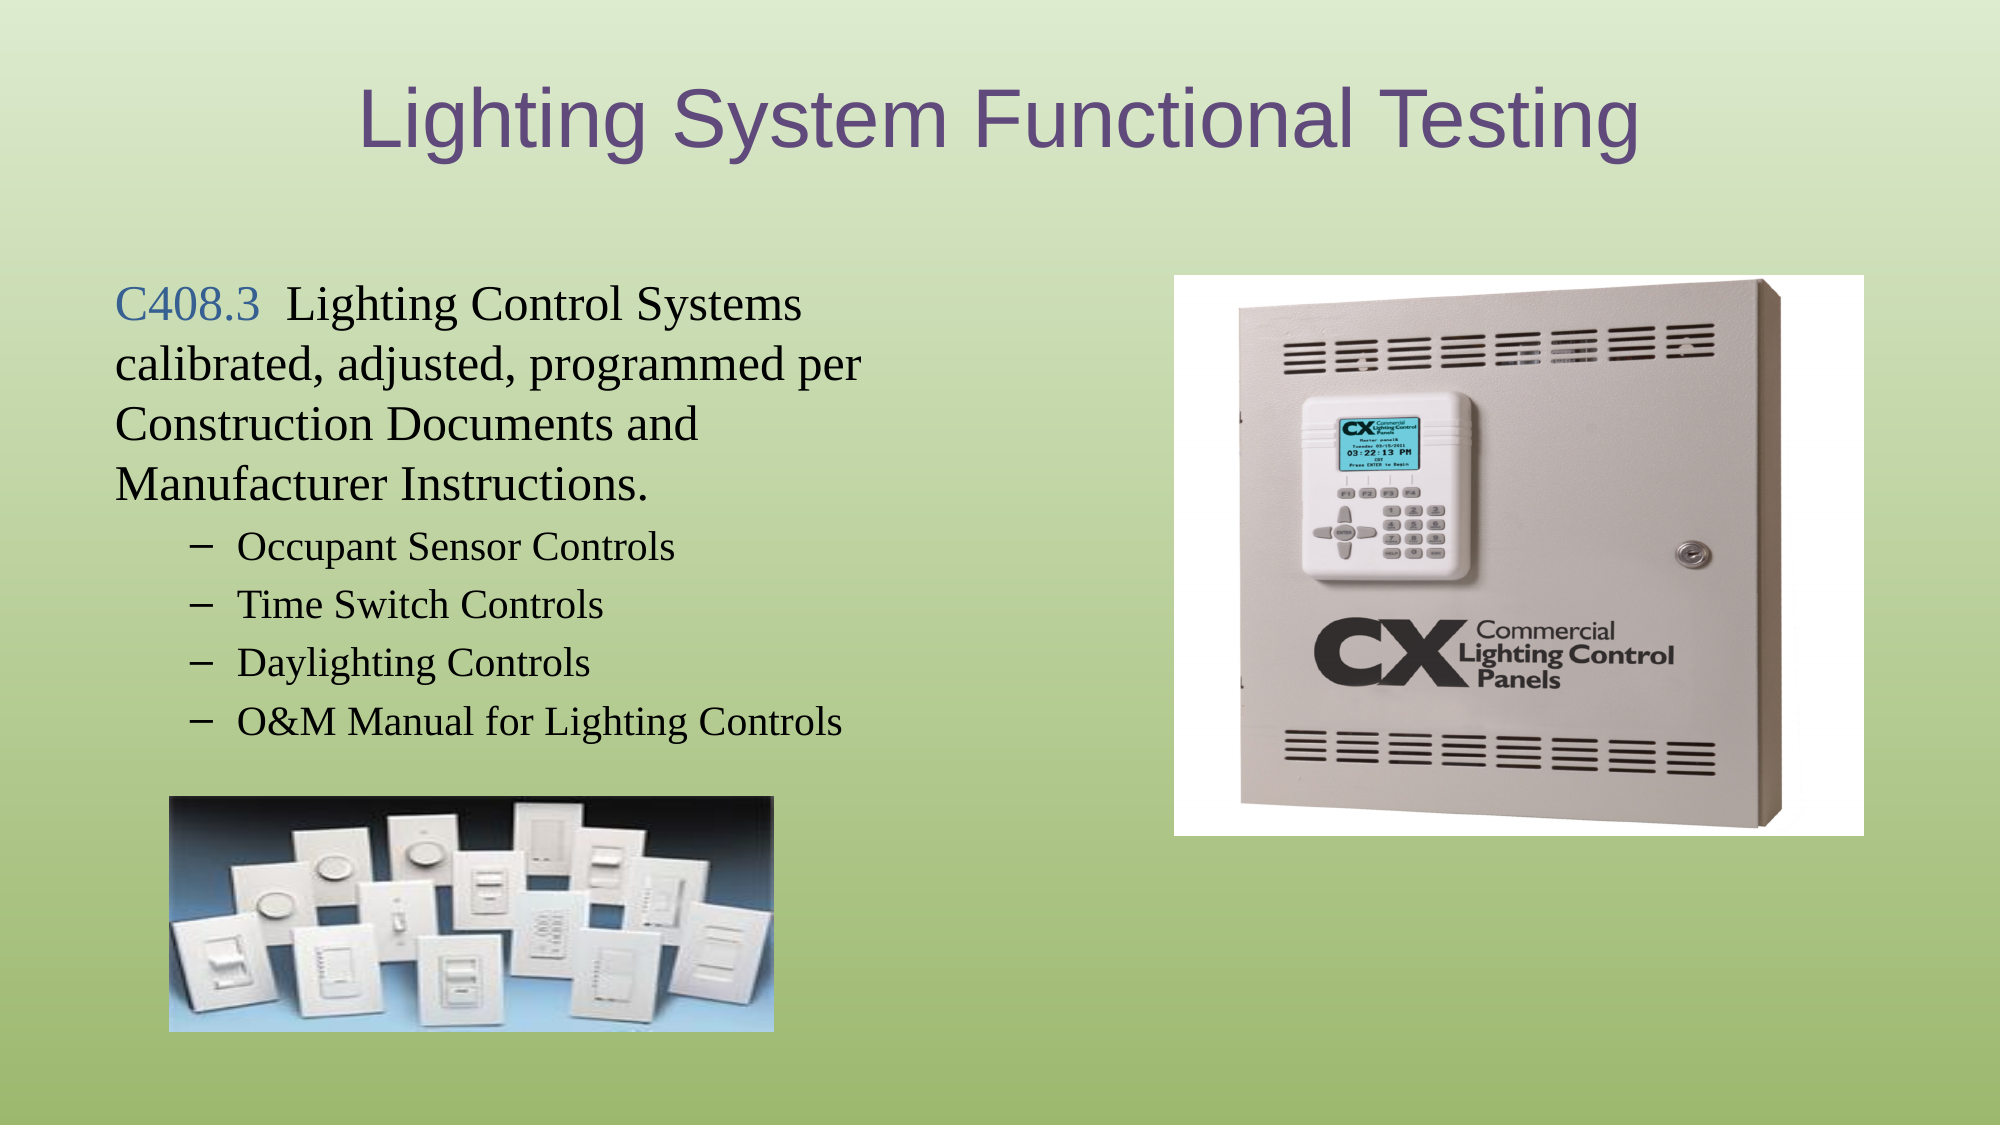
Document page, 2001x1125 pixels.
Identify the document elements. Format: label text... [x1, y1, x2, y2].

picture [168, 795, 774, 1033]
list C408.3 Lighting Control Systems calibrated, adjusted, programmed per Construction Documents and Manufacturer Instructions. Occupant Sensor Controls Time Switch Controls Daylighting Controls O&M Manual for Lighting Controls [99, 262, 988, 1005]
title Lighting System Functional Testing [99, 45, 1900, 184]
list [1174, 274, 1864, 837]
